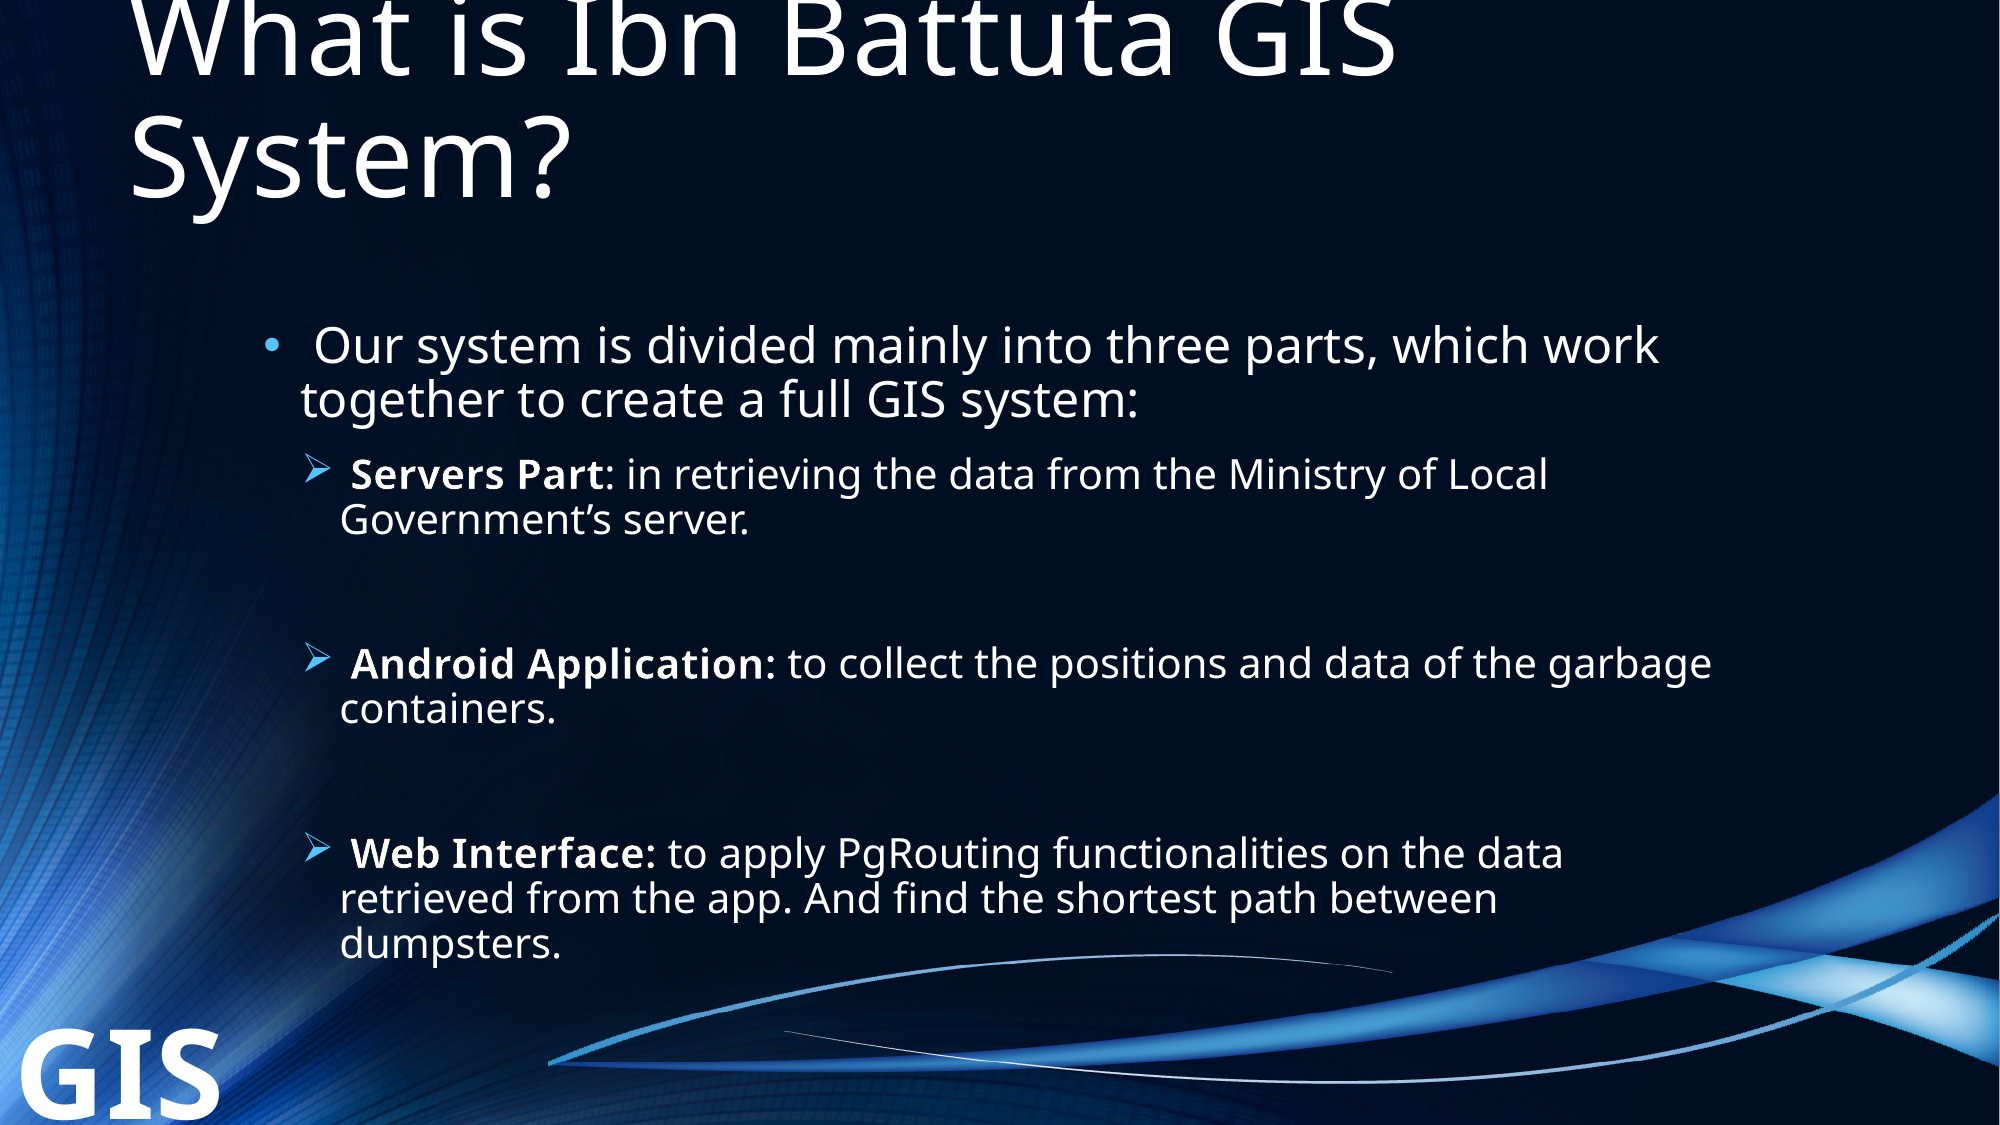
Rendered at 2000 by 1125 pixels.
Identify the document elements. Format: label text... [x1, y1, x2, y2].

title What is Ibn Battuta GIS System? [113, 4, 1750, 230]
list Our system is divided mainly into three parts, which work together to create a full GIS system: Servers Part: in retrieving the data from the Ministry of Local Government’s server. Android Application: to collect the positions and data of the garbage containers. Web Interface: to apply PgRouting functionalities on the data retrieved from the app. And find the shortest path between dumpsters. [248, 312, 1747, 988]
text_box GIS [0, 987, 275, 1125]
picture [0, 0, 2000, 1125]
